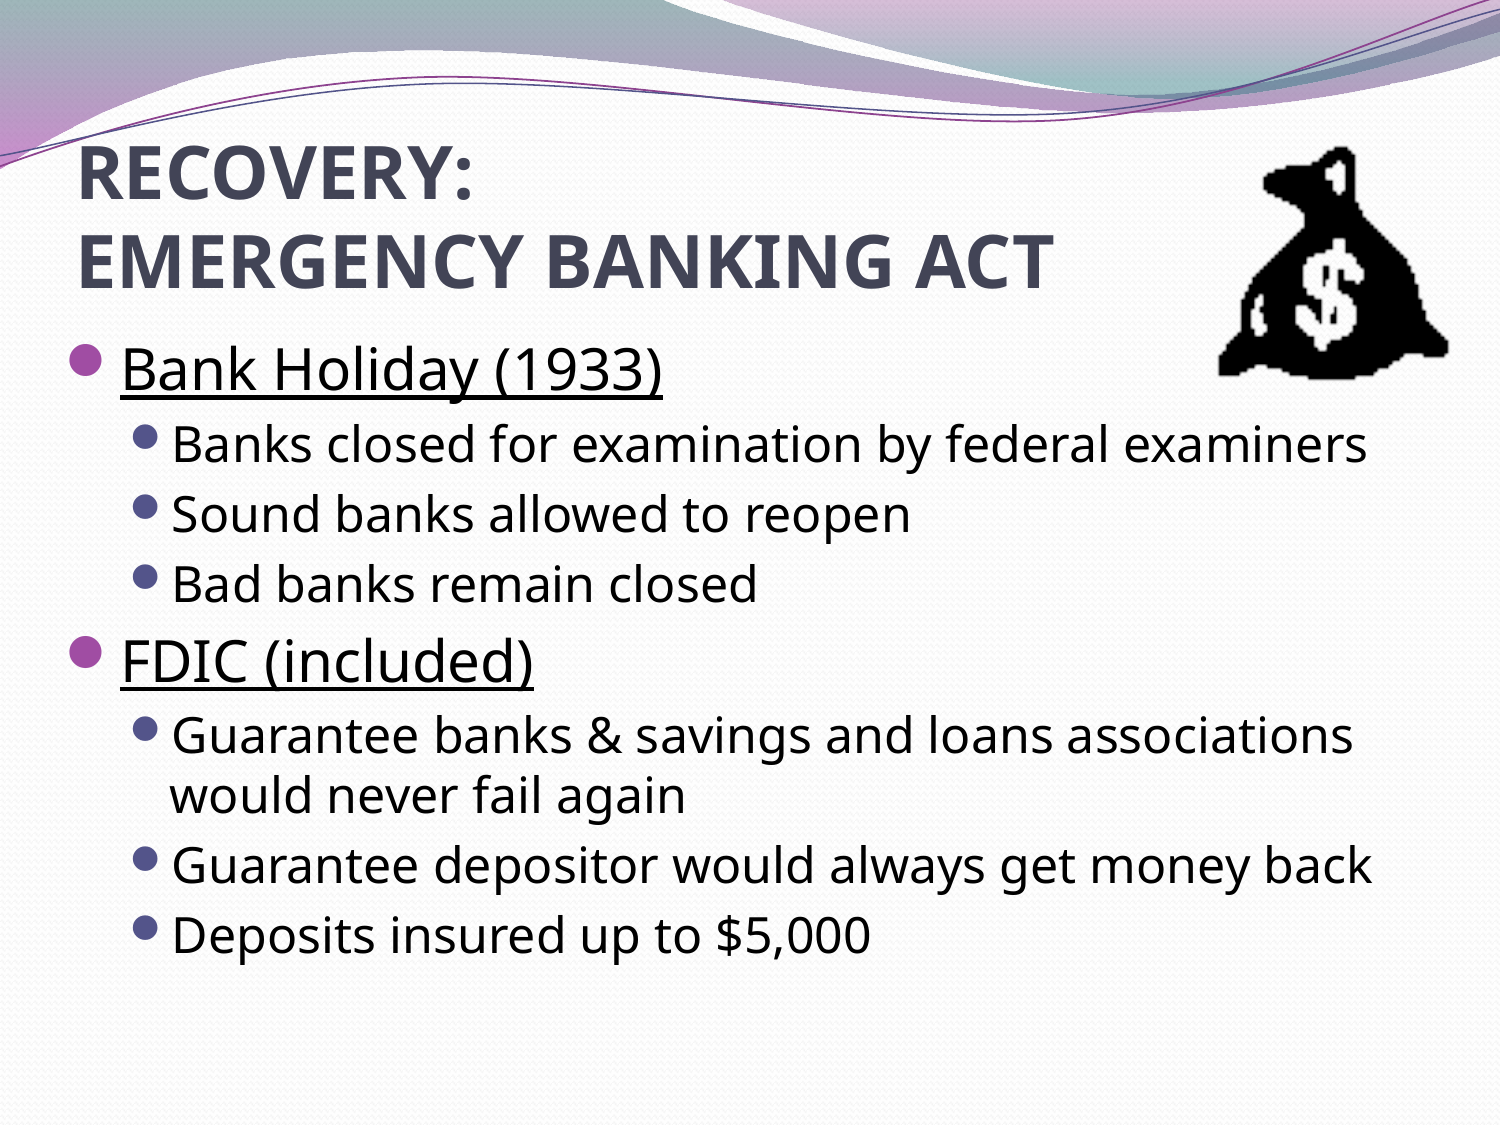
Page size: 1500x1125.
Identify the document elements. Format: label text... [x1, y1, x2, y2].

picture [1212, 0, 1454, 390]
title RECOVERY: EMERGENCY BANKING ACT [75, 115, 1205, 303]
list Bank Holiday (1933) Banks closed for examination by federal examiners Sound banks allowed to reopen Bad banks remain closed FDIC (included) Guarantee banks & savings and loans associations would never fail again Guarantee depositor would always get money back Deposits insured up to $5,000 [50, 324, 1438, 1063]
